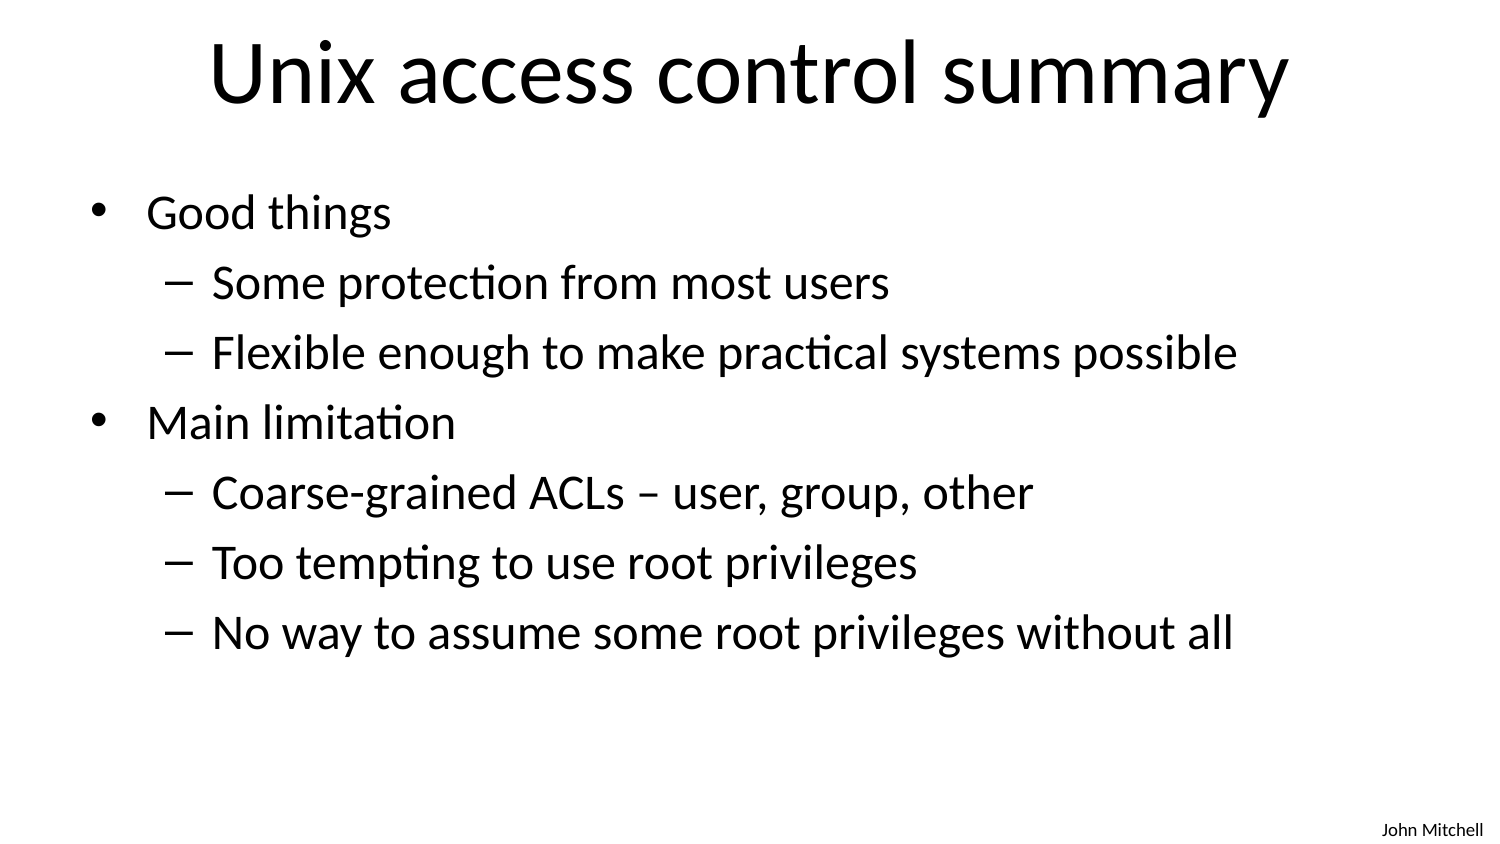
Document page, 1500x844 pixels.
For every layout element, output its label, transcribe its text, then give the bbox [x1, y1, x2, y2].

title Unix access control summary [75, 0, 1425, 138]
list Good things Some protection from most users Flexible enough to make practical systems possible Main limitation Coarse-grained ACLs – user, group, other Too tempting to use root privileges No way to assume some root privileges without all [75, 171, 1425, 844]
